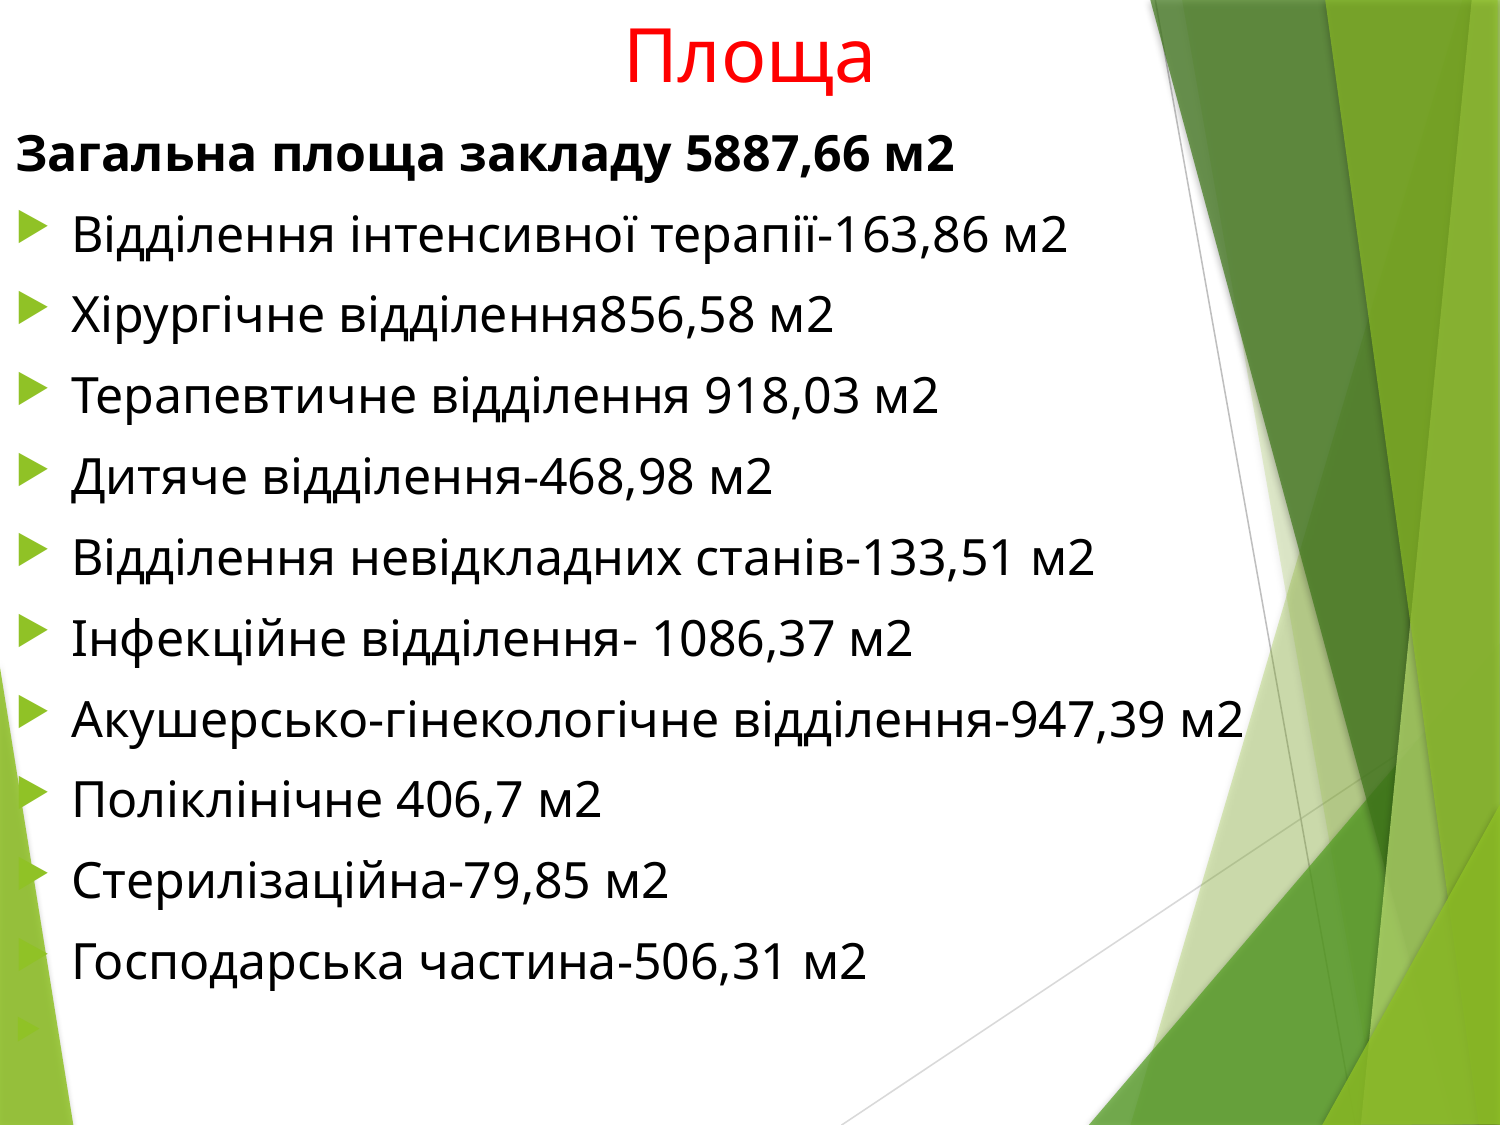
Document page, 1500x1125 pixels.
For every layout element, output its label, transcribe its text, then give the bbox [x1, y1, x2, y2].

title Площа [75, 0, 1425, 113]
list Загальна площа закладу 5887,66 м2 Відділення інтенсивної терапії-163,86 м2 Хірургічне відділення856,58 м2 Терапевтичне відділення 918,03 м2 Дитяче відділення-468,98 м2 Відділення невідкладних станів-133,51 м2 Інфекційне відділення- 1086,37 м2 Акушерсько-гінекологічне відділення-947,39 м2 Поліклінічне 406,7 м2 Стерилізаційна-79,85 м2 Господарська частина-506,31 м2 [0, 113, 1500, 1125]
